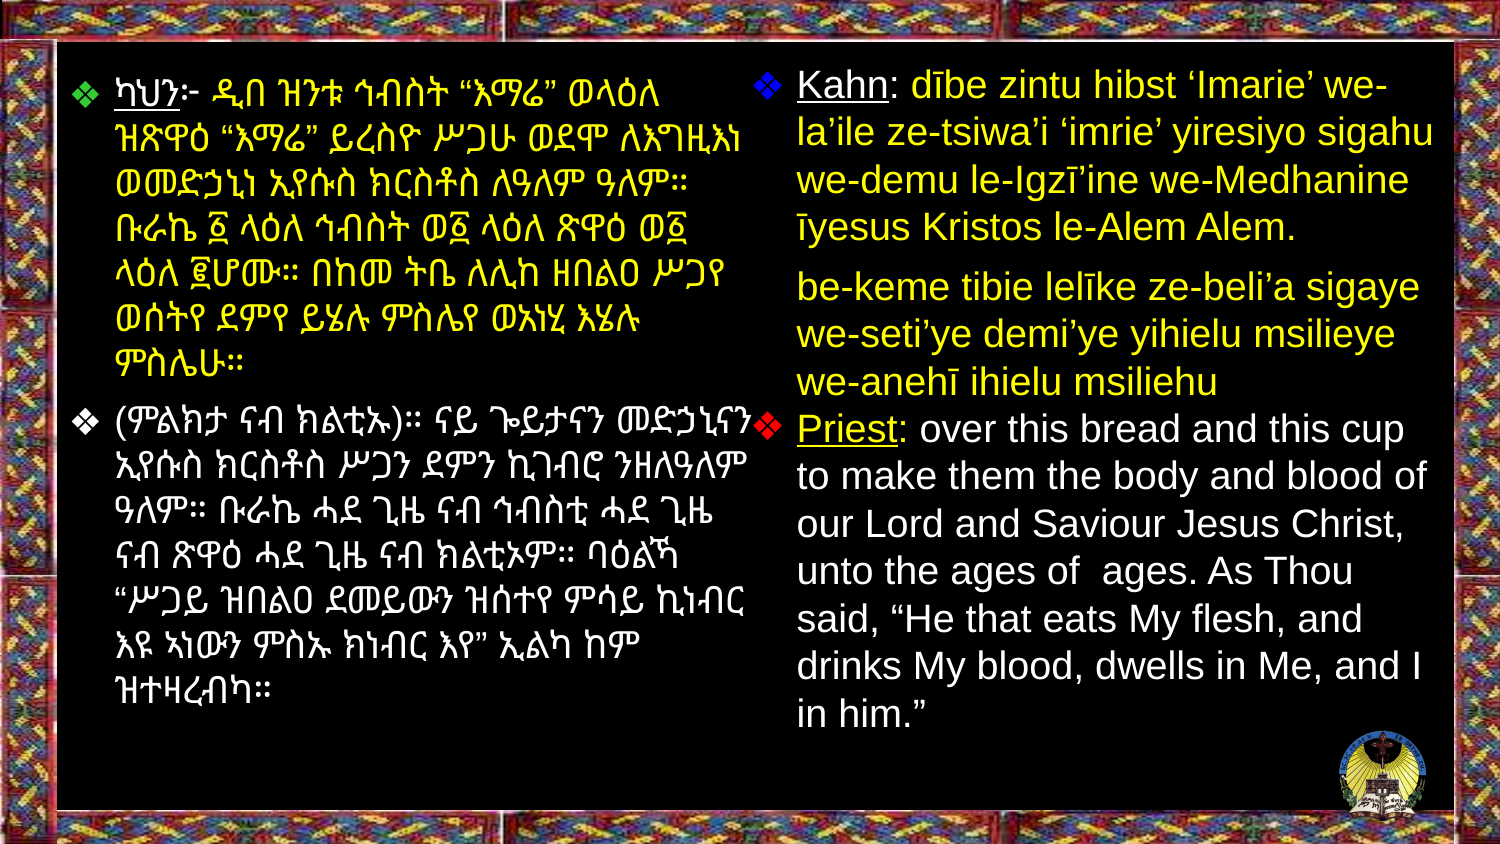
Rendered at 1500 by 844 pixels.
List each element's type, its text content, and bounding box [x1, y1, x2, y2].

picture [0, 0, 1500, 844]
text_box Kahn: dībe zintu hibst ‘Imarie’ we-la’ile ze-tsiwa’i ‘imrie’ yiresiyo sigahu we-demu le-Igzī’ine we-Medhanine īyesus Kristos le-Alem Alem. be-keme tibie lelīke ze-beli’a sigaye we-seti’ye demi’ye yihielu msilieye we-anehī ihielu msiliehu Priest: over this bread and this cup to make them the body and blood of our Lord and Saviour Jesus Christ, unto the ages of ages. As Thou said, “He that eats My flesh, and drinks My blood, dwells in Me, and I in him.” [725, 43, 1456, 797]
list ካህን፦ ዲበ ዝንቱ ኅብስት “እማሬ” ወላዕለ ዝጽዋዕ “እማሬ” ይረስዮ ሥጋሁ ወደሞ ለእግዚእነ ወመድኃኒነ ኢየሱስ ክርስቶስ ለዓለም ዓለም። ቡራኬ ፩ ላዕለ ኅብስት ወ፩ ላዕለ ጽዋዕ ወ፩ ላዕለ ፪ሆሙ። በከመ ትቤ ለሊከ ዘበልዐ ሥጋየ ወሰትየ ደምየ ይሄሉ ምስሌየ ወአነሂ እሄሉ ምስሌሁ። (ምልክታ ናብ ክልቲኡ)። ናይ ጐይታናን መድኃኒናን ኢየሱስ ክርስቶስ ሥጋን ደምን ኪገብሮ ንዘለዓለም ዓለም። ቡራኬ ሓደ ጊዜ ናብ ኅብስቲ ሓደ ጊዜ ናብ ጽዋዕ ሓደ ጊዜ ናብ ክልቲኦም። ባዕልኻ “ሥጋይ ዝበልዐ ደመይውን ዝሰተየ ምሳይ ኪነብር እዩ ኣነውን ምስኡ ክነብር እየ” ኢልካ ከም ዝተዛረብካ። [42, 61, 773, 822]
